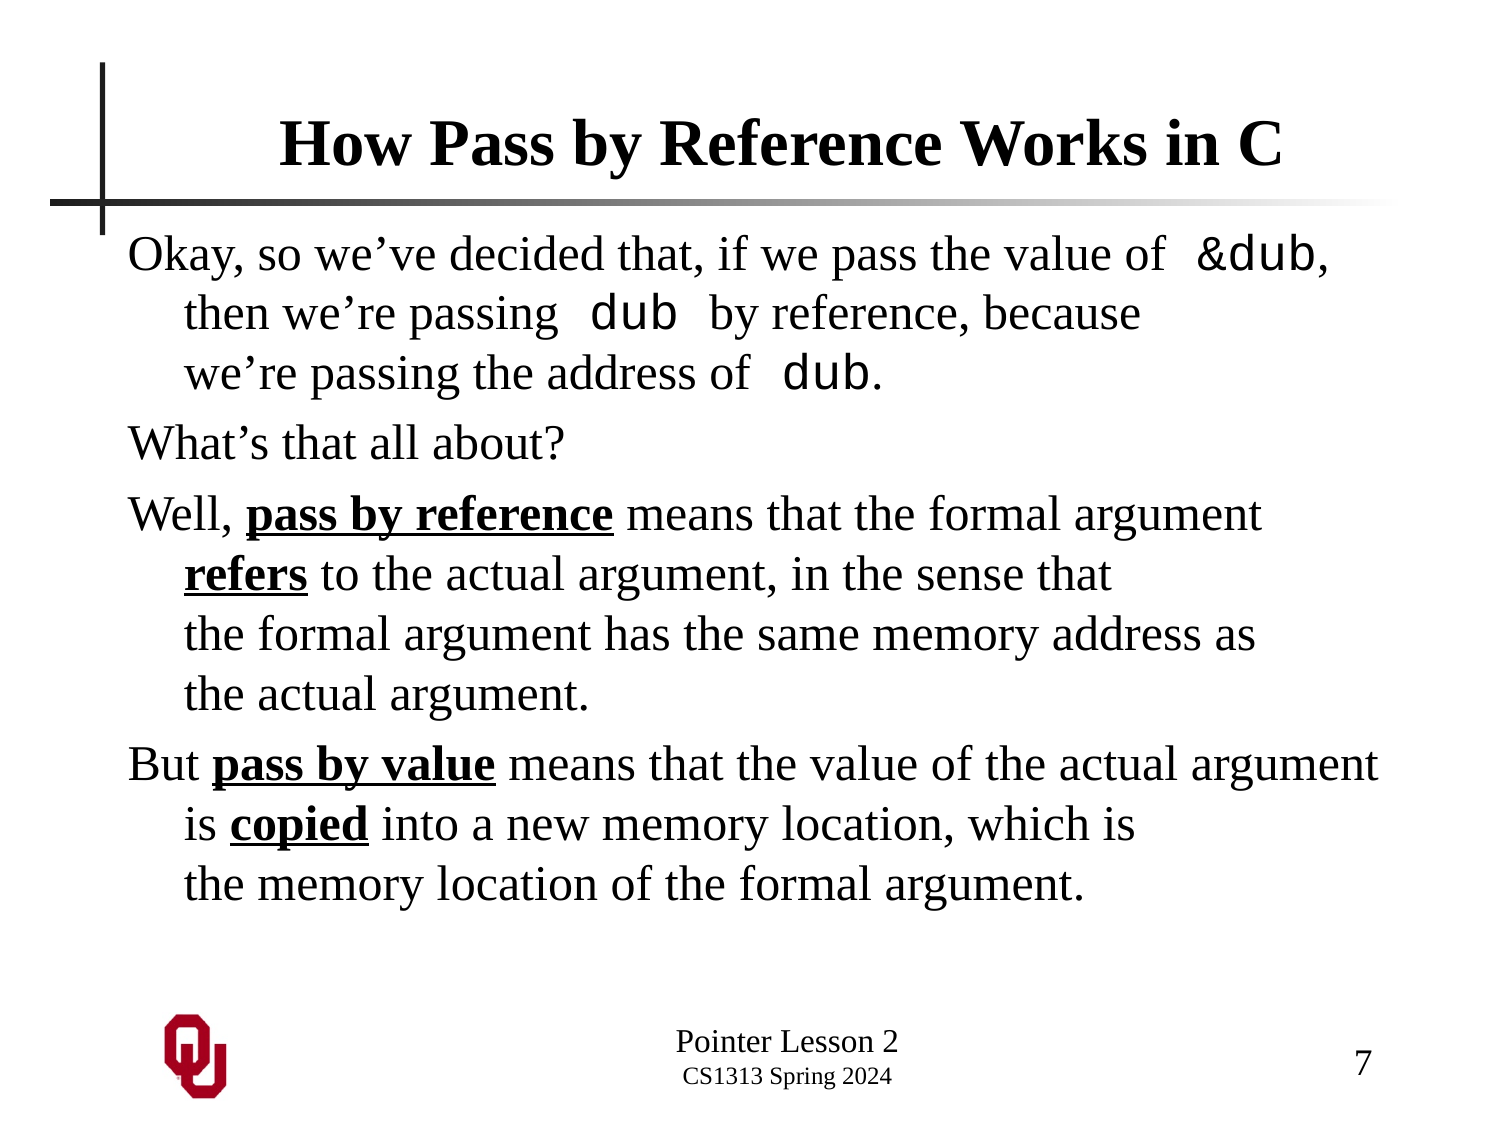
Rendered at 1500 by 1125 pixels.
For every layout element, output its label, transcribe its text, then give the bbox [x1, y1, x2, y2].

picture [162, 1012, 228, 1101]
slide_number 7 [1174, 1015, 1388, 1091]
list Okay, so we’ve decided that, if we pass the value of &dub, then we’re passing dub by reference, because we’re passing the address of dub. What’s that all about? Well, pass by reference means that the formal argument refers to the actual argument, in the sense that the formal argument has the same memory address as the actual argument. But pass by value means that the value of the actual argument is copied into a new memory location, which is the memory location of the formal argument. [112, 212, 1401, 976]
title How Pass by Reference Works in C [124, 74, 1442, 187]
footer Pointer Lesson 2 CS1313 Spring 2024 [424, 1021, 1151, 1098]
